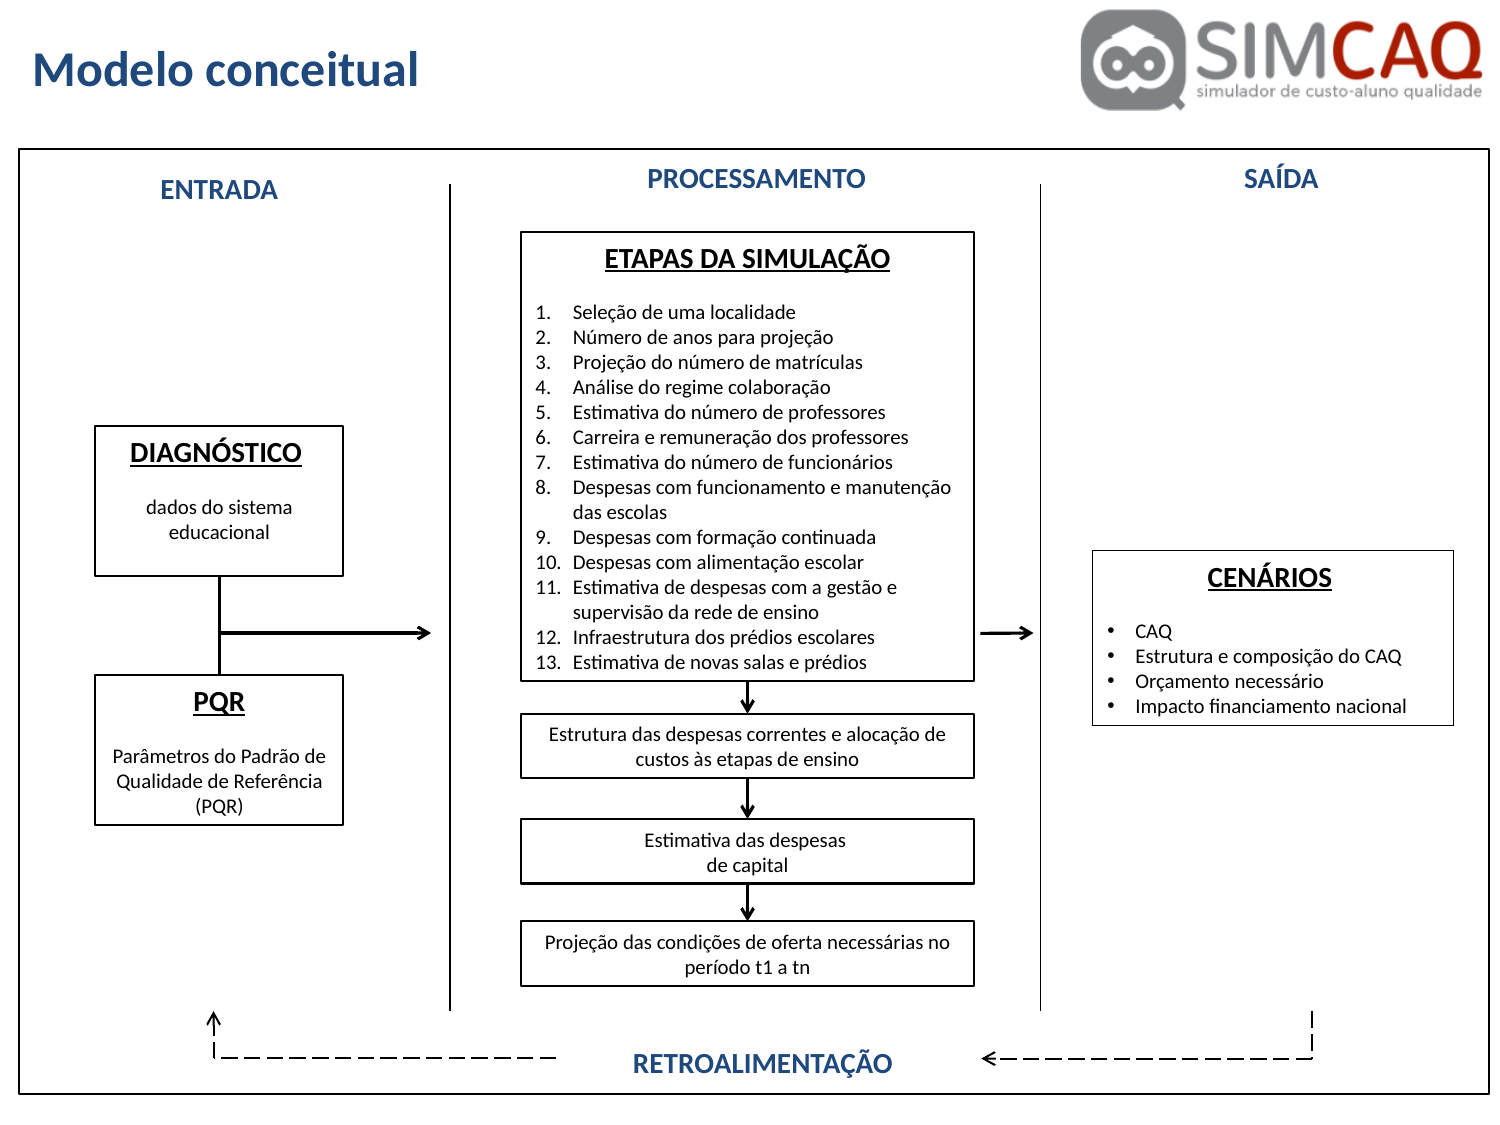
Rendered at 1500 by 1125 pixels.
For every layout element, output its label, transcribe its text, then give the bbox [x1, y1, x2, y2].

text_box Projeção das condições de oferta necessárias no período t1 a tn [520, 921, 975, 986]
text_box Modelo conceitual [17, 29, 1075, 105]
text_box DIAGNÓSTICO dados do sistema educacional [95, 426, 344, 576]
text_box PQR Parâmetros do Padrão de Qualidade de Referência (PQR) [95, 675, 344, 826]
picture [1080, 6, 1483, 114]
text_box RETROALIMENTAÇÃO [603, 1067, 923, 1087]
text_box [17, 147, 1491, 1096]
text_box SAÍDA [1151, 152, 1412, 202]
text_box Estimativa das despesas de capital [520, 818, 975, 884]
text_box ENTRADA [118, 162, 320, 213]
text_box ETAPAS DA SIMULAÇÃO Seleção de uma localidade Número de anos para projeção Projeção do número de matrículas Análise do regime colaboração Estimativa do número de professores Carreira e remuneração dos professores Estimativa do número de funcionários Despesas com funcionamento e manutenção das escolas Despesas com formação continuada Despesas com alimentação escolar Estimativa de despesas com a gestão e supervisão da rede de ensino Infraestrutura dos prédios escolares Estimativa de novas salas e prédios [520, 231, 975, 682]
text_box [213, 1010, 1313, 1059]
text_box CENÁRIOS CAQ Estrutura e composição do CAQ Orçamento necessário Impacto financiamento nacional [1092, 550, 1454, 726]
text_box Estrutura das despesas correntes e alocação de custos às etapas de ensino [520, 713, 975, 779]
text_box PROCESSAMENTO [626, 152, 887, 202]
